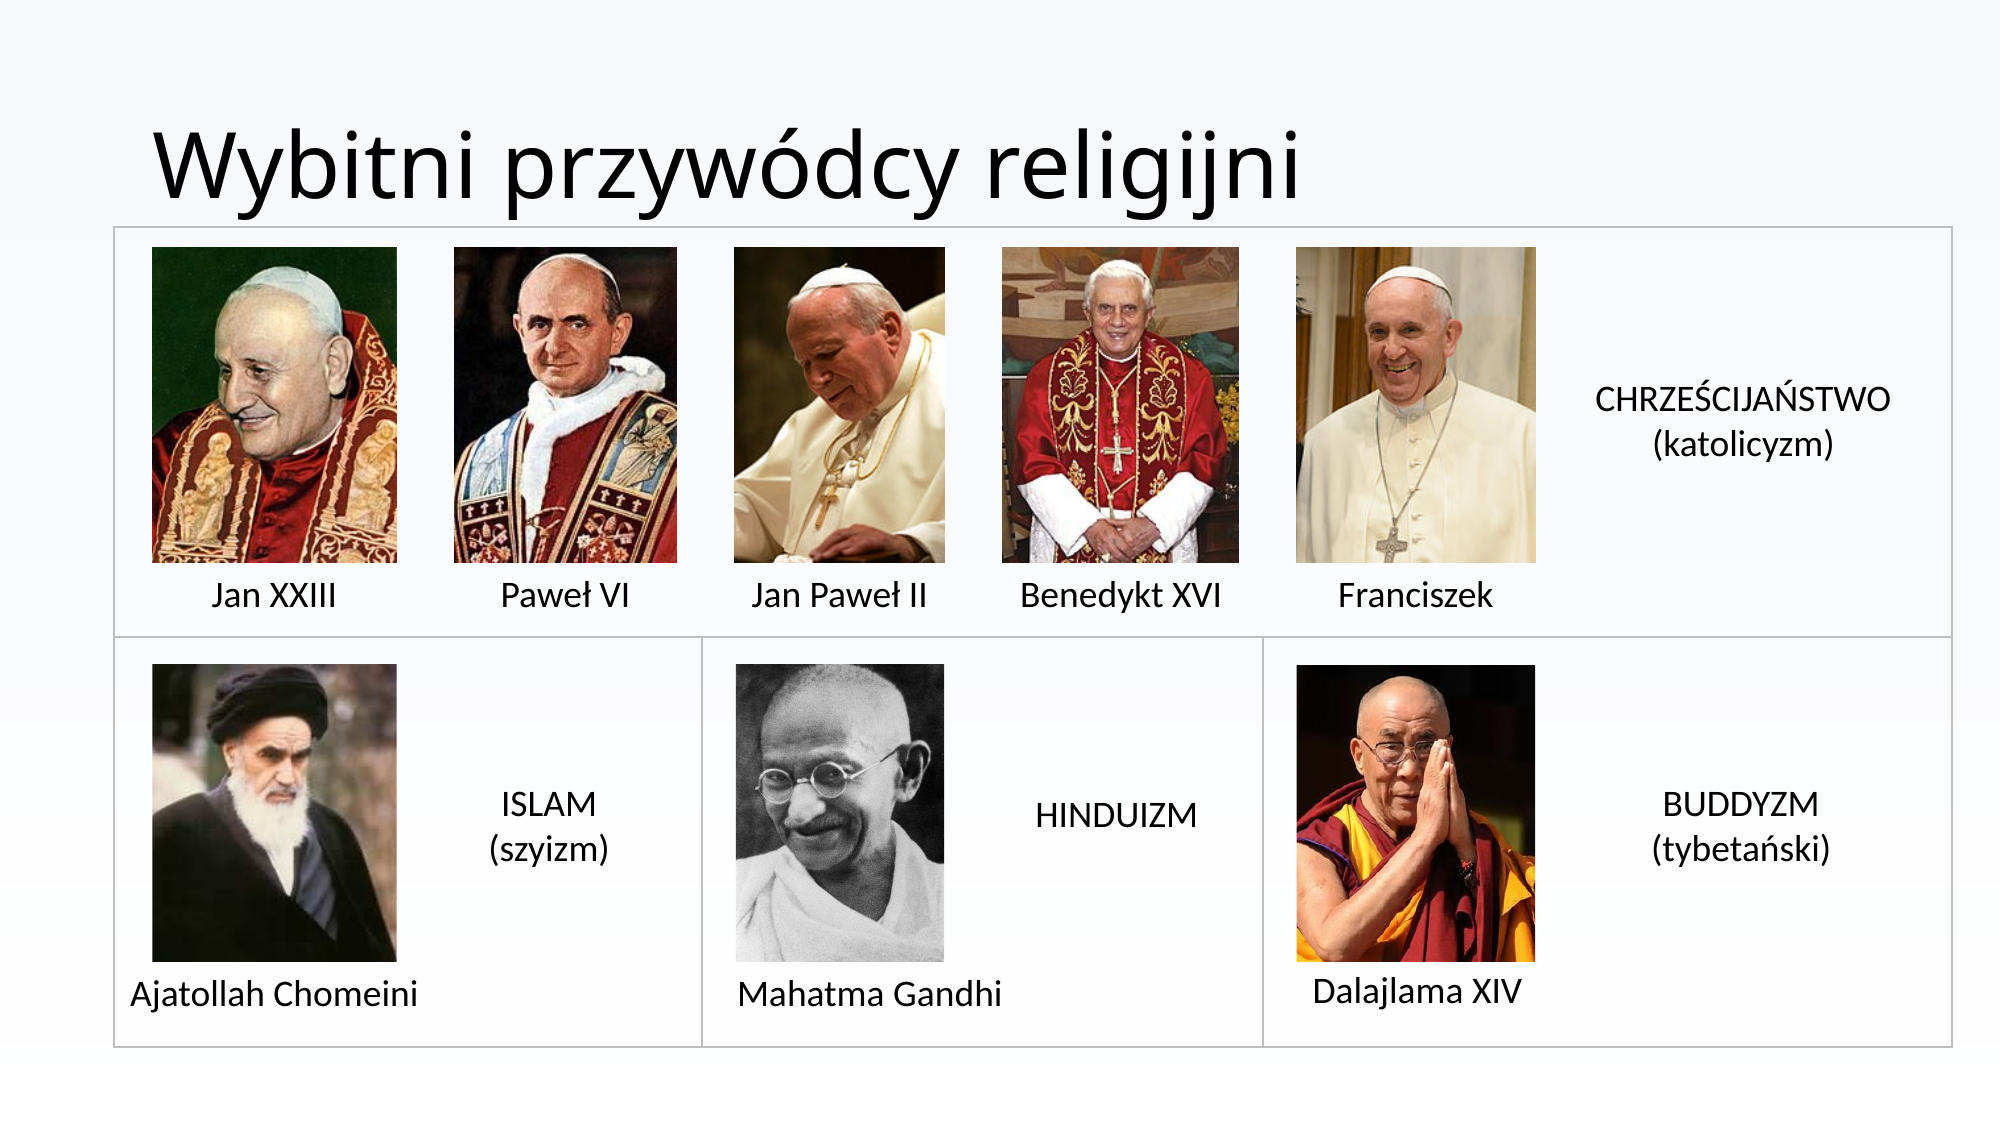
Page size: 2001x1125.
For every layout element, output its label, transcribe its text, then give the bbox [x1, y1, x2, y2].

text_box [113, 226, 1953, 636]
picture [152, 247, 397, 563]
picture [1002, 247, 1239, 563]
text_box Mahatma Gandhi [722, 961, 1018, 1022]
picture [734, 247, 945, 563]
picture [1296, 665, 1536, 962]
picture [454, 247, 677, 563]
text_box BUDDYZM (tybetański) [1636, 771, 1847, 877]
text_box [701, 636, 1262, 1048]
text_box [113, 636, 701, 1048]
text_box Dalajlama XIV [1298, 958, 1541, 1019]
picture [735, 664, 945, 962]
text_box [1262, 636, 1953, 1048]
title Wybitni przywódcy religijni [137, 59, 1863, 226]
text_box HINDUIZM [1020, 782, 1214, 843]
text_box CHRZEŚCIJAŃSTWO (katolicyzm) [1580, 366, 1907, 472]
picture [152, 664, 397, 962]
picture [1296, 247, 1536, 563]
text_box ISLAM (szyizm) [473, 771, 625, 877]
